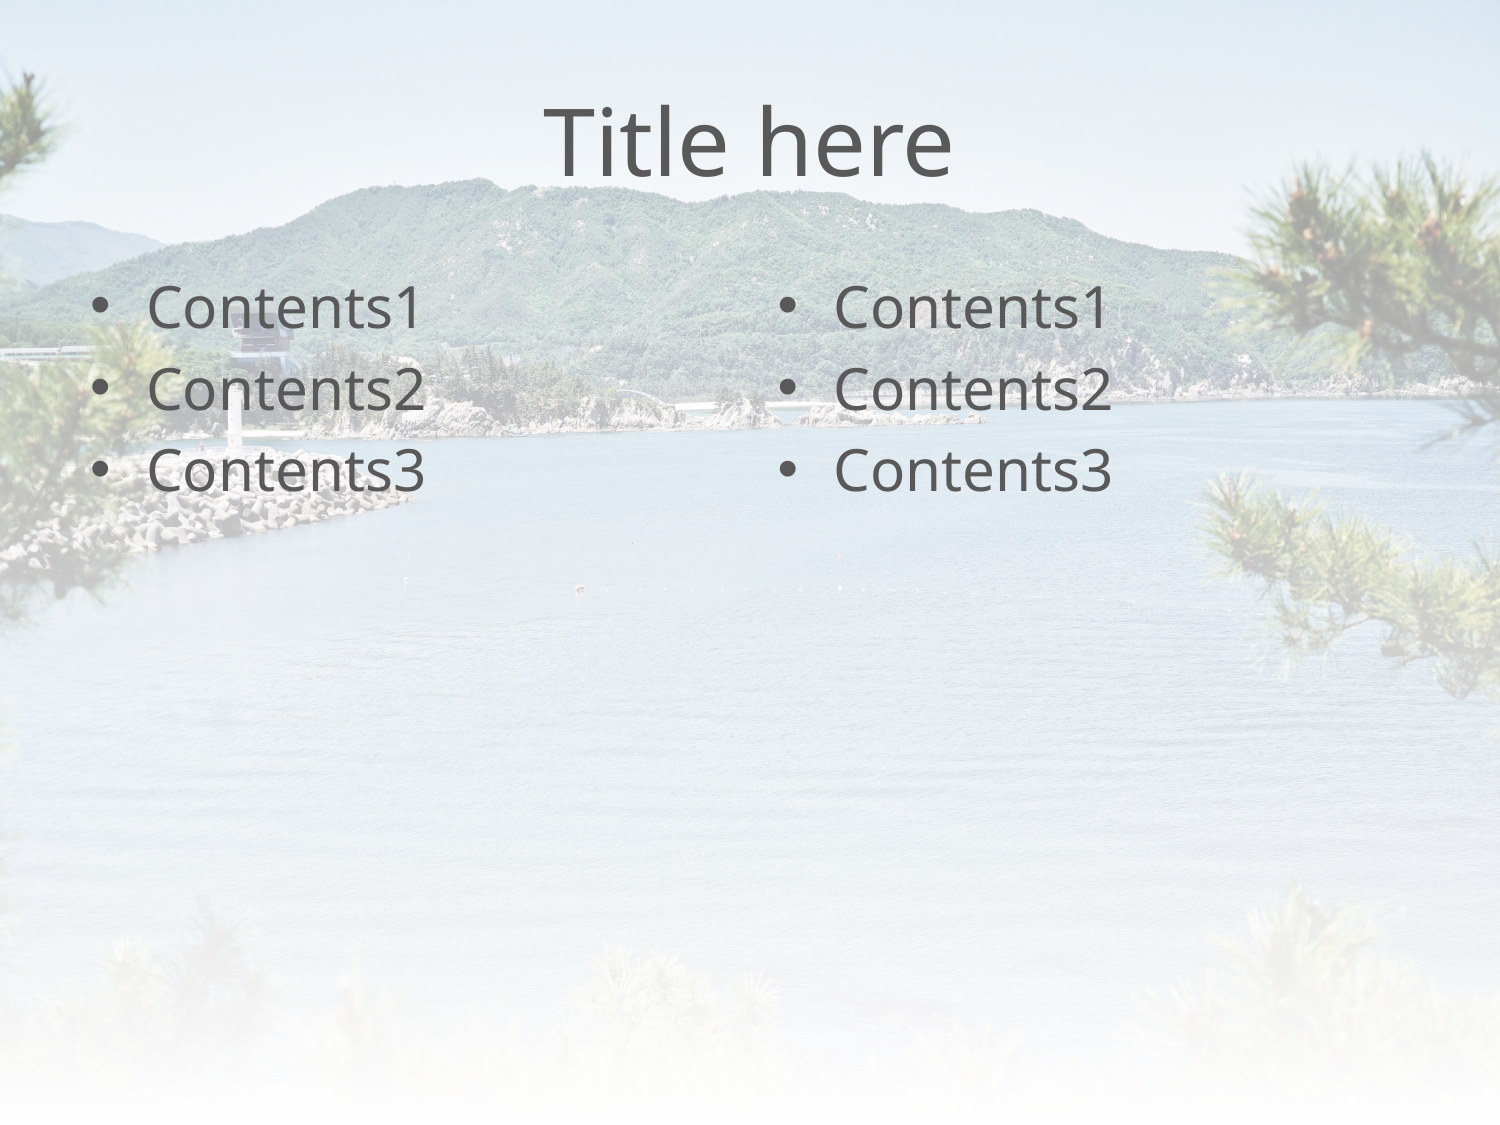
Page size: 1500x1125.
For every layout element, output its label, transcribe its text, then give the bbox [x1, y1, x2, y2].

text_box [0, 0, 1500, 1125]
list Contents1 Contents2 Contents3 [75, 262, 738, 1005]
list Contents1 Contents2 Contents3 [762, 262, 1425, 1005]
title Title here [75, 45, 1425, 233]
